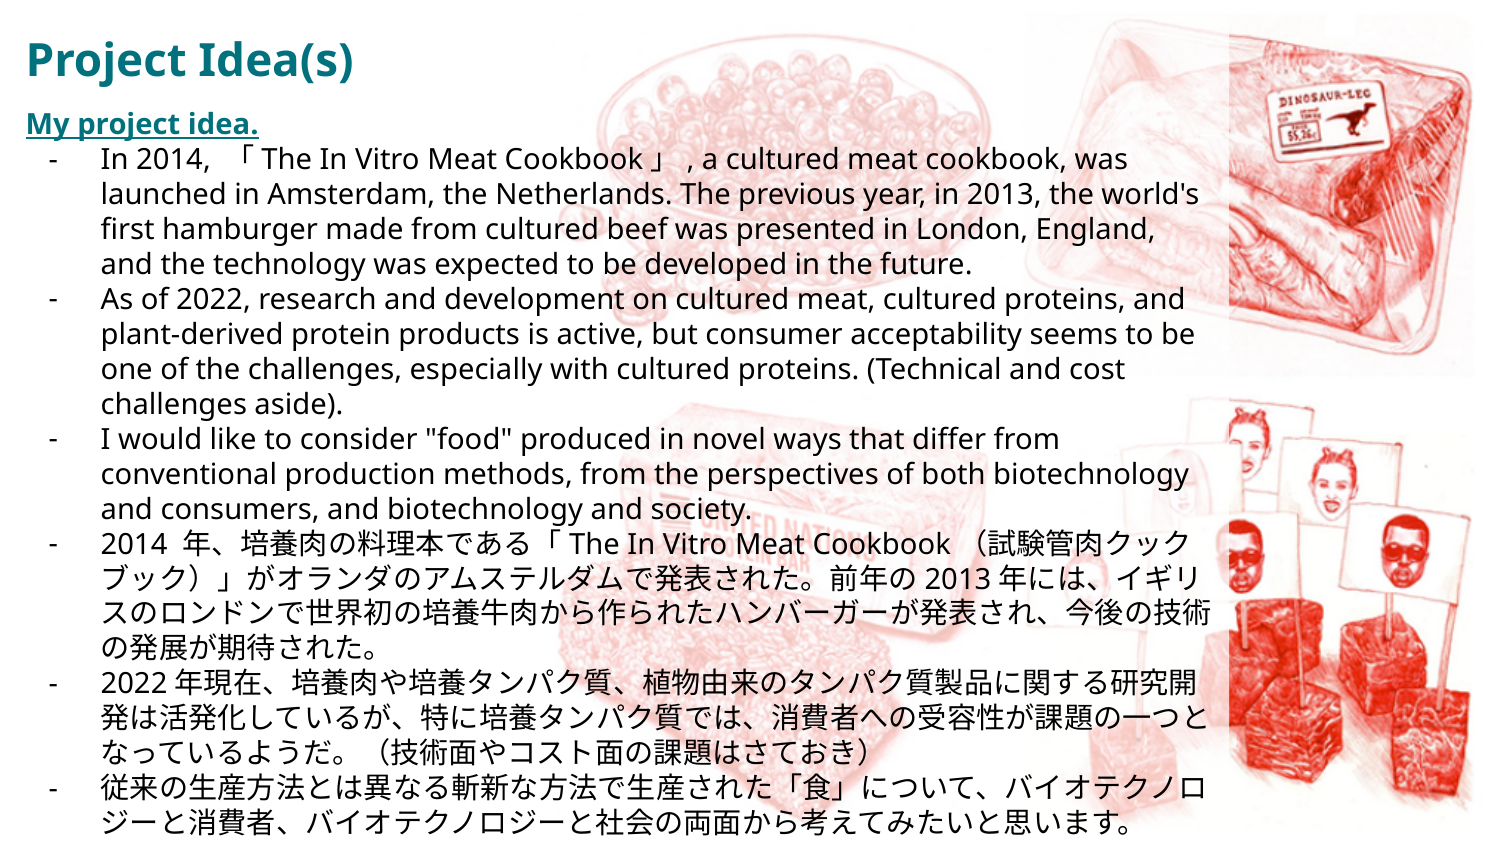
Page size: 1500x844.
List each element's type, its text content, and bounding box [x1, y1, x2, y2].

picture [546, 0, 1500, 844]
text_box Project Idea(s) My project idea. In 2014, 「The In Vitro Meat Cookbook」, a cultured meat cookbook, was launched in Amsterdam, the Netherlands. The previous year, in 2013, the world's first hamburger made from cultured beef was presented in London, England, and the technology was expected to be developed in the future. As of 2022, research and development on cultured meat, cultured proteins, and plant-derived protein products is active, but consumer acceptability seems to be one of the challenges, especially with cultured proteins. (Technical and cost challenges aside). I would like to consider "food" produced in novel ways that differ from conventional production methods, from the perspectives of both biotechnology and consumers, and biotechnology and society. 2014 年、培養肉の料理本である「The In Vitro Meat Cookbook（試験管肉クックブック）」がオランダのアムステルダムで発表された。前年の2013年には、イギリスのロンドンで世界初の培養牛肉から作られたハンバーガーが発表され、今後の技術の発展が期待された。 2022年現在、培養肉や培養タンパク質、植物由来のタンパク質製品に関する研究開発は活発化しているが、特に培養タンパク質では、消費者への受容性が課題の一つとなっているようだ。（技術面やコスト面の課題はさておき） 従来の生産方法とは異なる斬新な方法で生産された「食」について、バイオテクノロジーと消費者、バイオテクノロジーと社会の両面から考えてみたいと思います。 [10, 15, 541, 844]
